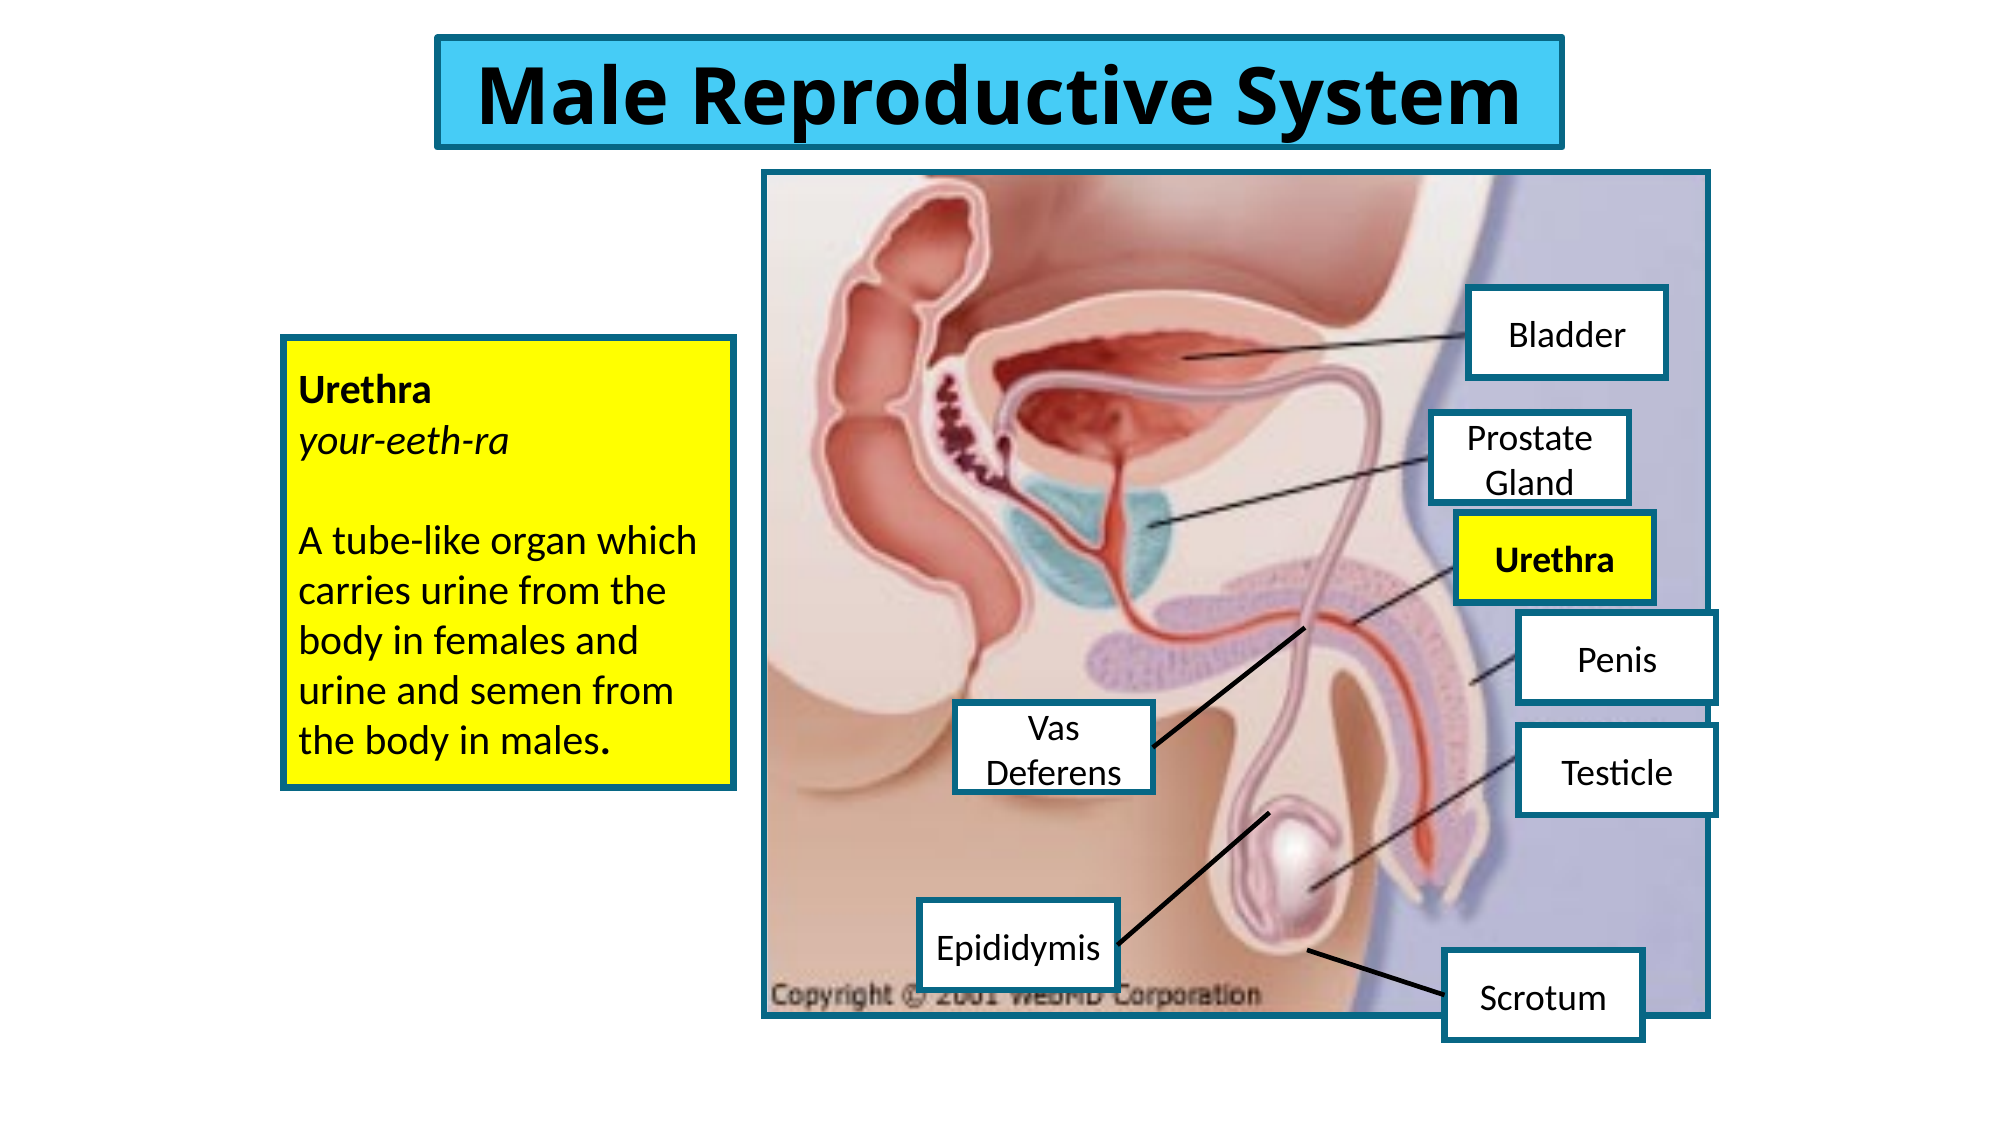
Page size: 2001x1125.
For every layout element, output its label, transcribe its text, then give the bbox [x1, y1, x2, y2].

text_box Urethra your-eeth-ra A tube-like organ which carries urine from the body in females and urine and semen from the body in males. [282, 336, 734, 788]
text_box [767, 174, 1717, 1041]
text_box Male Reproductive System [437, 37, 1563, 148]
